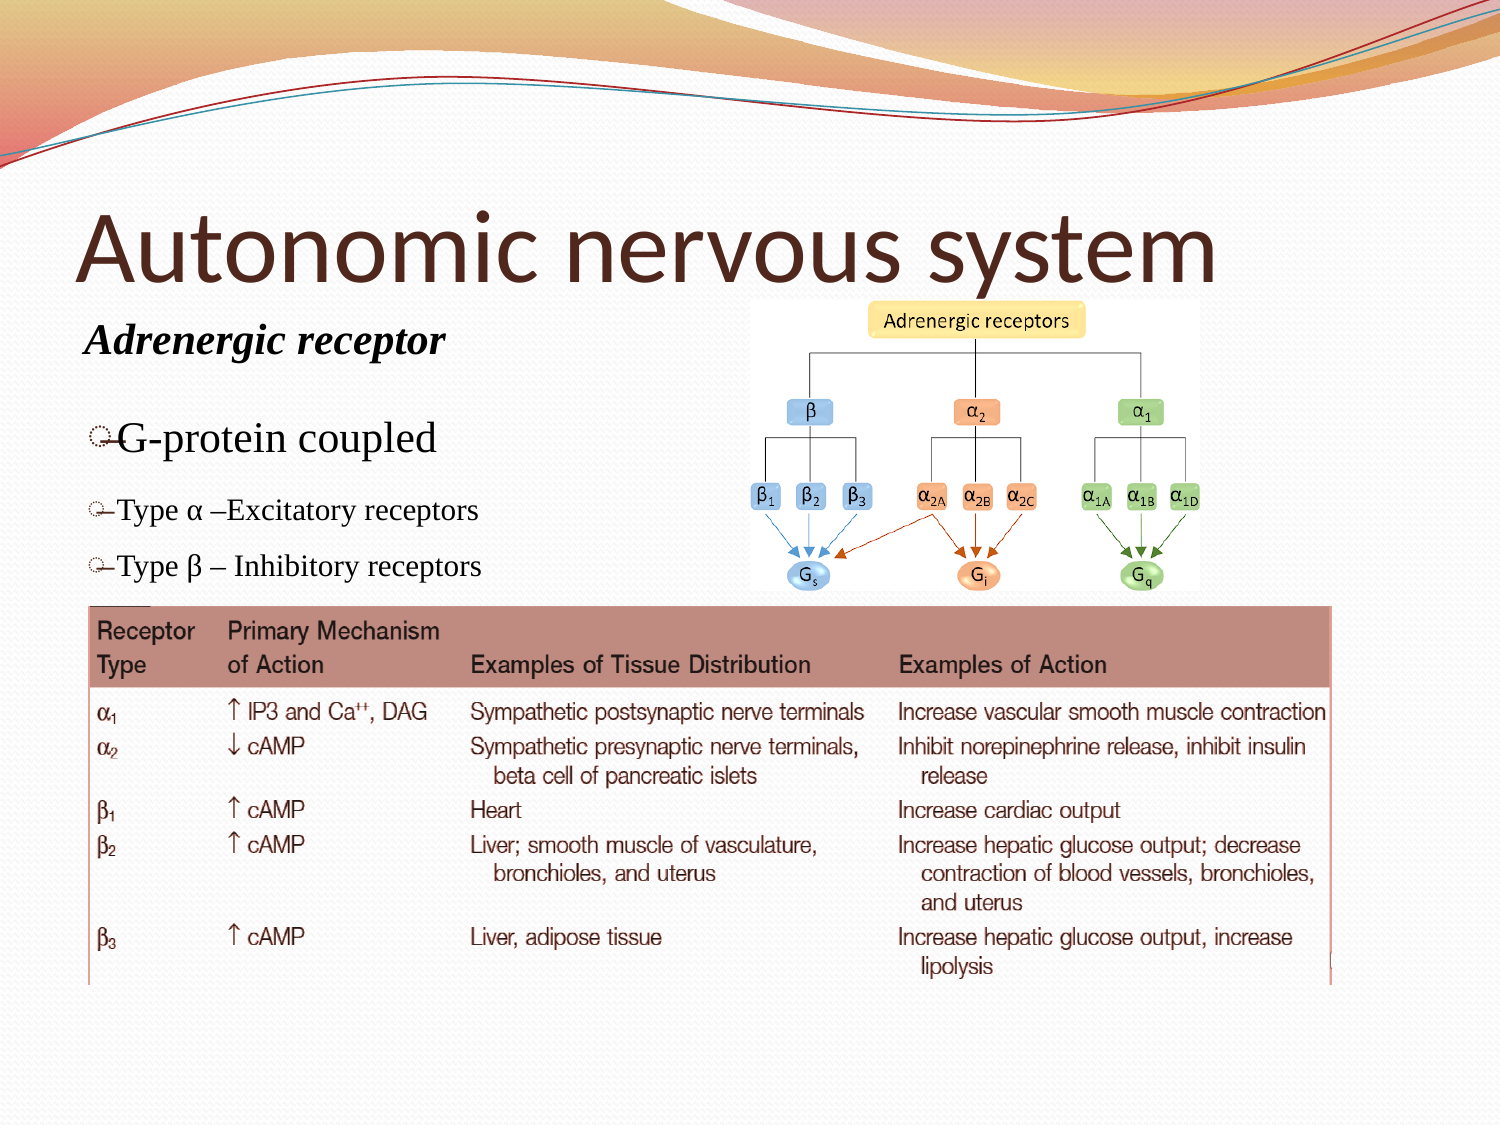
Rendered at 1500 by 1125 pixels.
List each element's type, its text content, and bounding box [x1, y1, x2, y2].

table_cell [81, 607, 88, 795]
title Autonomic nervous system [75, 115, 1425, 303]
text_box Adrenergic receptor G-protein coupled Type α –Excitatory receptors Type β – Inhibitory receptors [75, 284, 525, 795]
picture [88, 606, 1332, 985]
picture [749, 300, 1200, 592]
